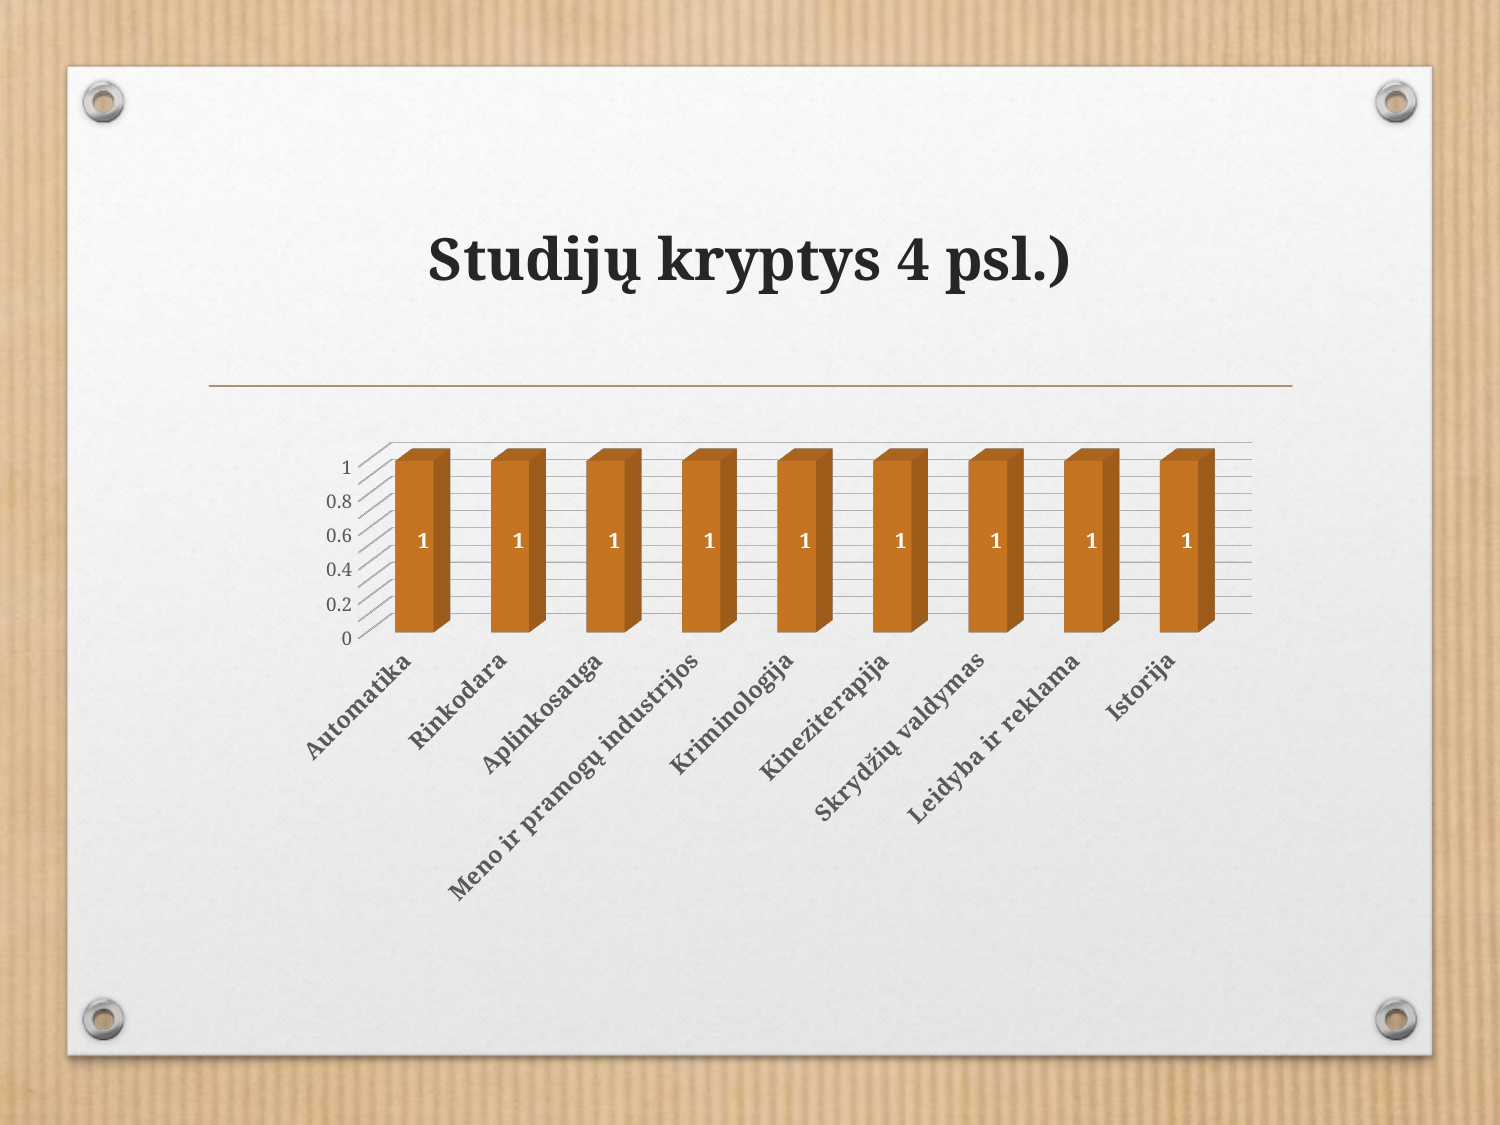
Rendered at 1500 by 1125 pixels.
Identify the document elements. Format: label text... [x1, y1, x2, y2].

picture [0, 0, 1500, 1125]
title Studijų kryptys 4 psl.) [192, 150, 1309, 364]
chart [218, 432, 1329, 918]
